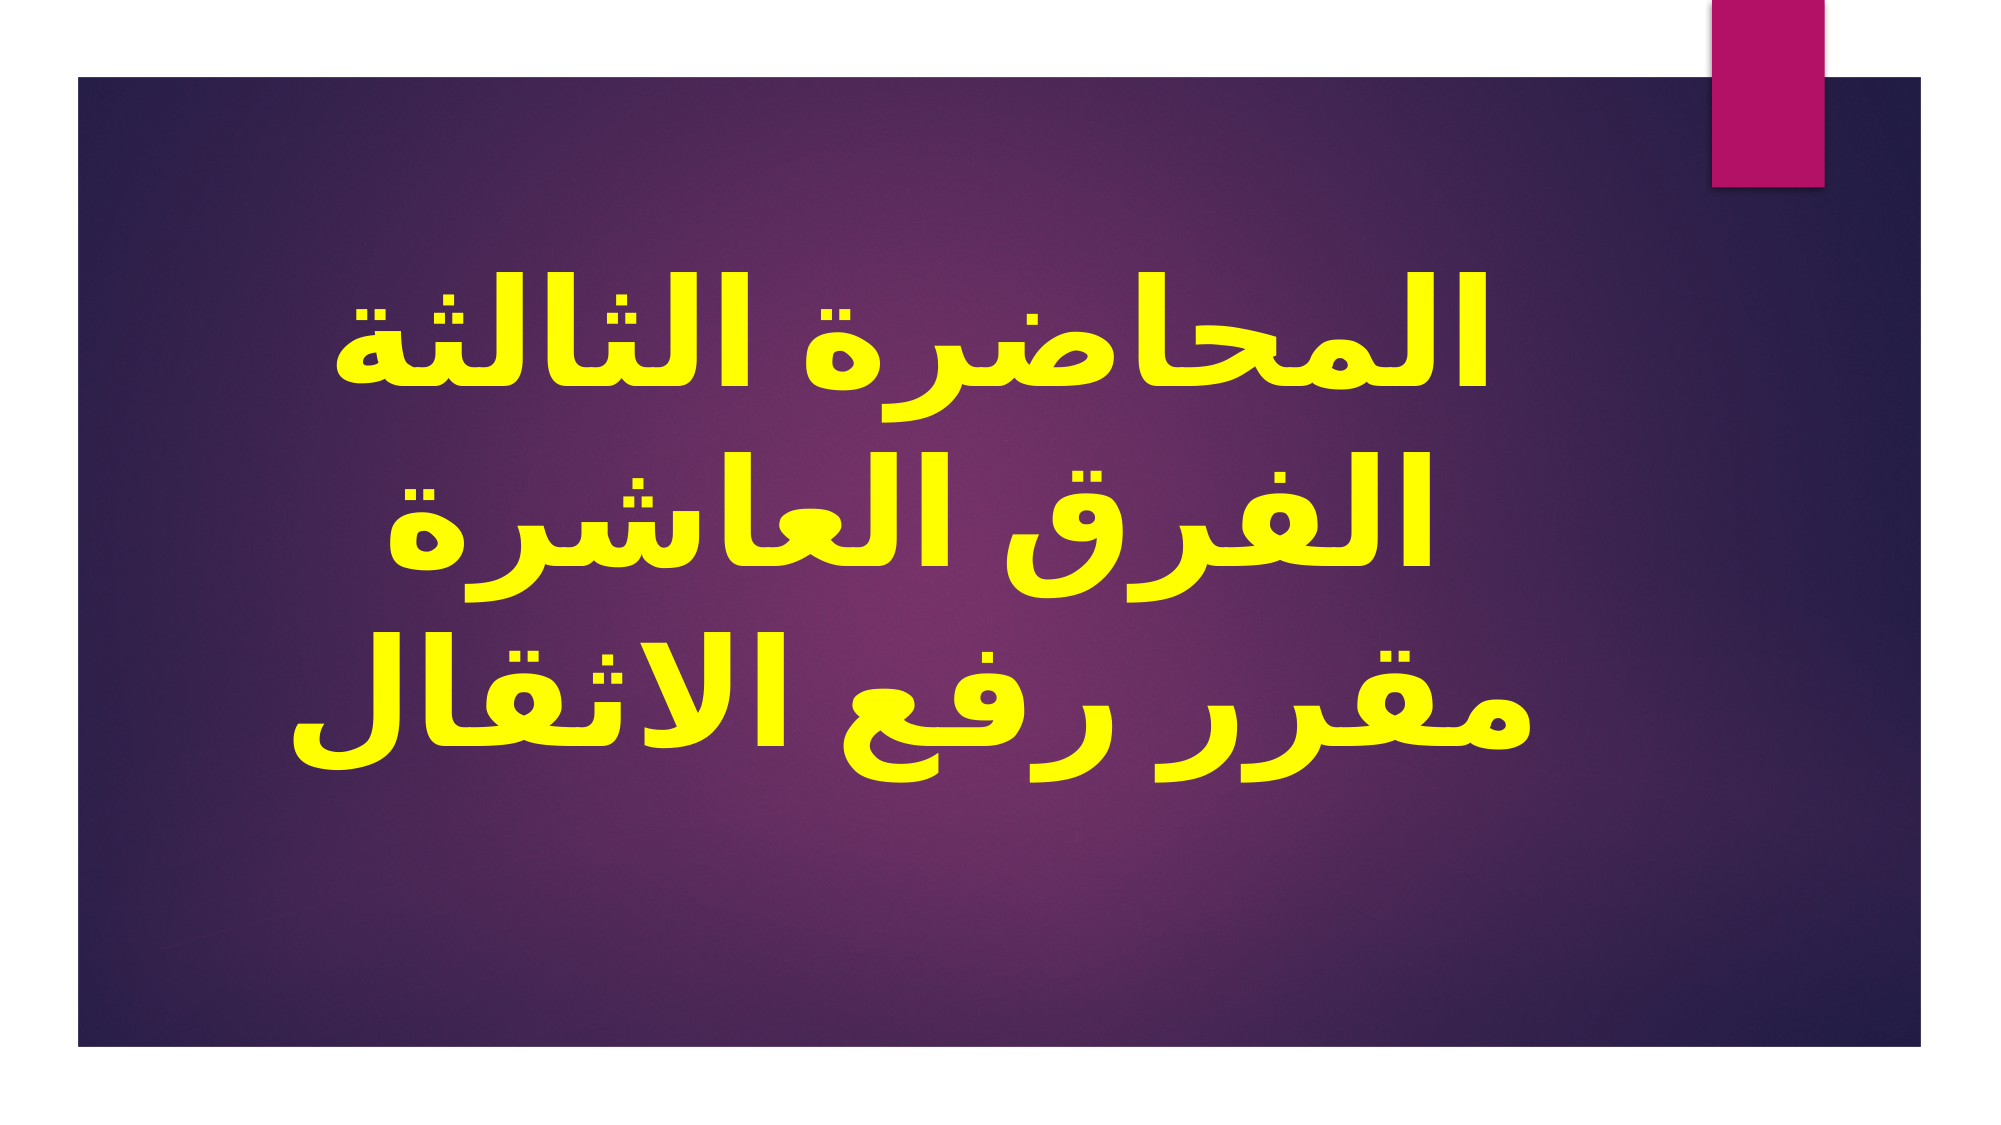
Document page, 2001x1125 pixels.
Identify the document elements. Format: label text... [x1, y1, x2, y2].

title المحاضرة الثالثة الفرق العاشرة مقرر رفع الاثقال [189, 344, 1638, 784]
